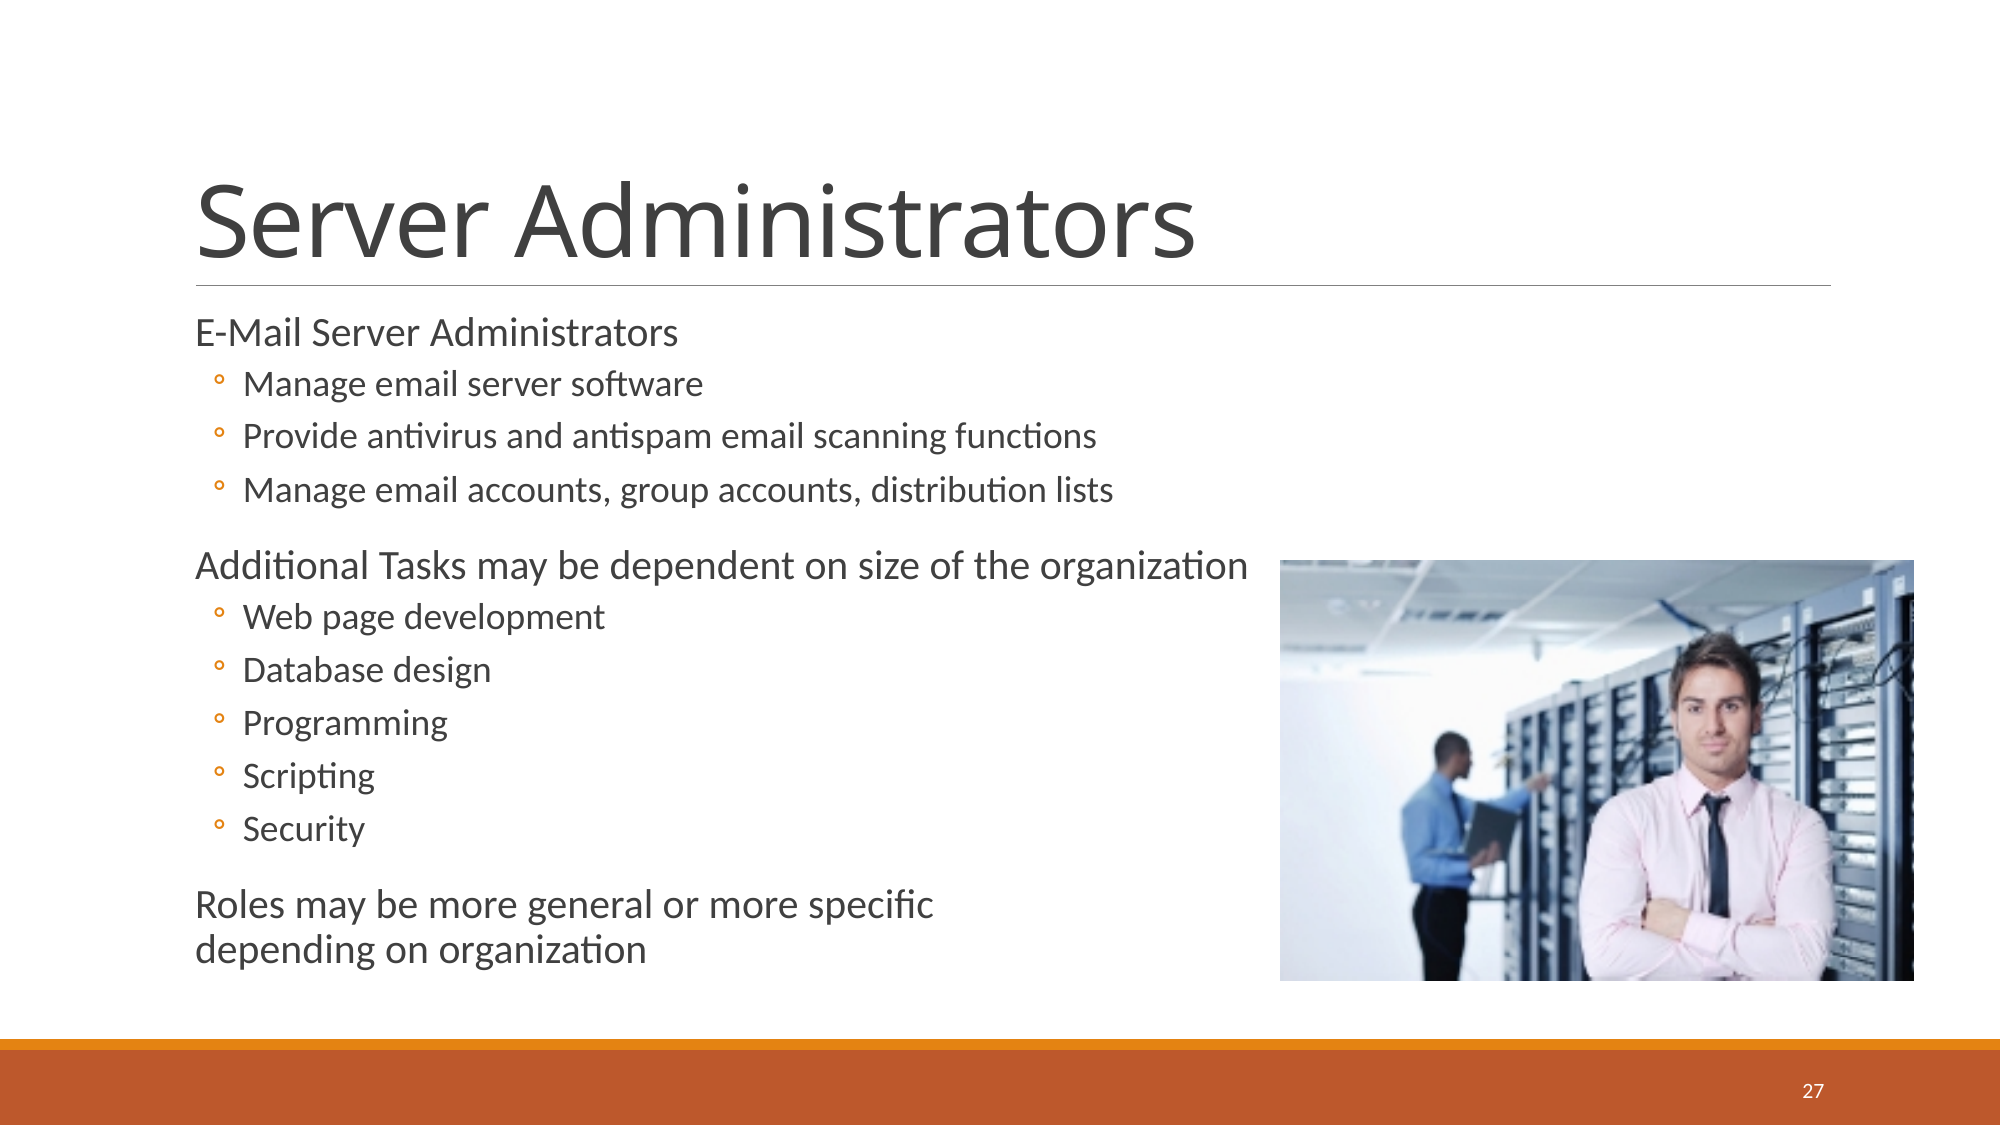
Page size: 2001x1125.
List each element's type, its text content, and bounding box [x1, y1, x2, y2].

list E-Mail Server Administrators Manage email server software Provide antivirus and antispam email scanning functions Manage email accounts, group accounts, distribution lists Additional Tasks may be dependent on size of the organization Web page development Database design Programming Scripting Security Roles may be more general or more specific depending on organization [180, 302, 1830, 1026]
title Server Administrators [180, 47, 1830, 285]
slide_number 27 [1624, 1059, 1840, 1120]
picture [1279, 560, 1914, 981]
